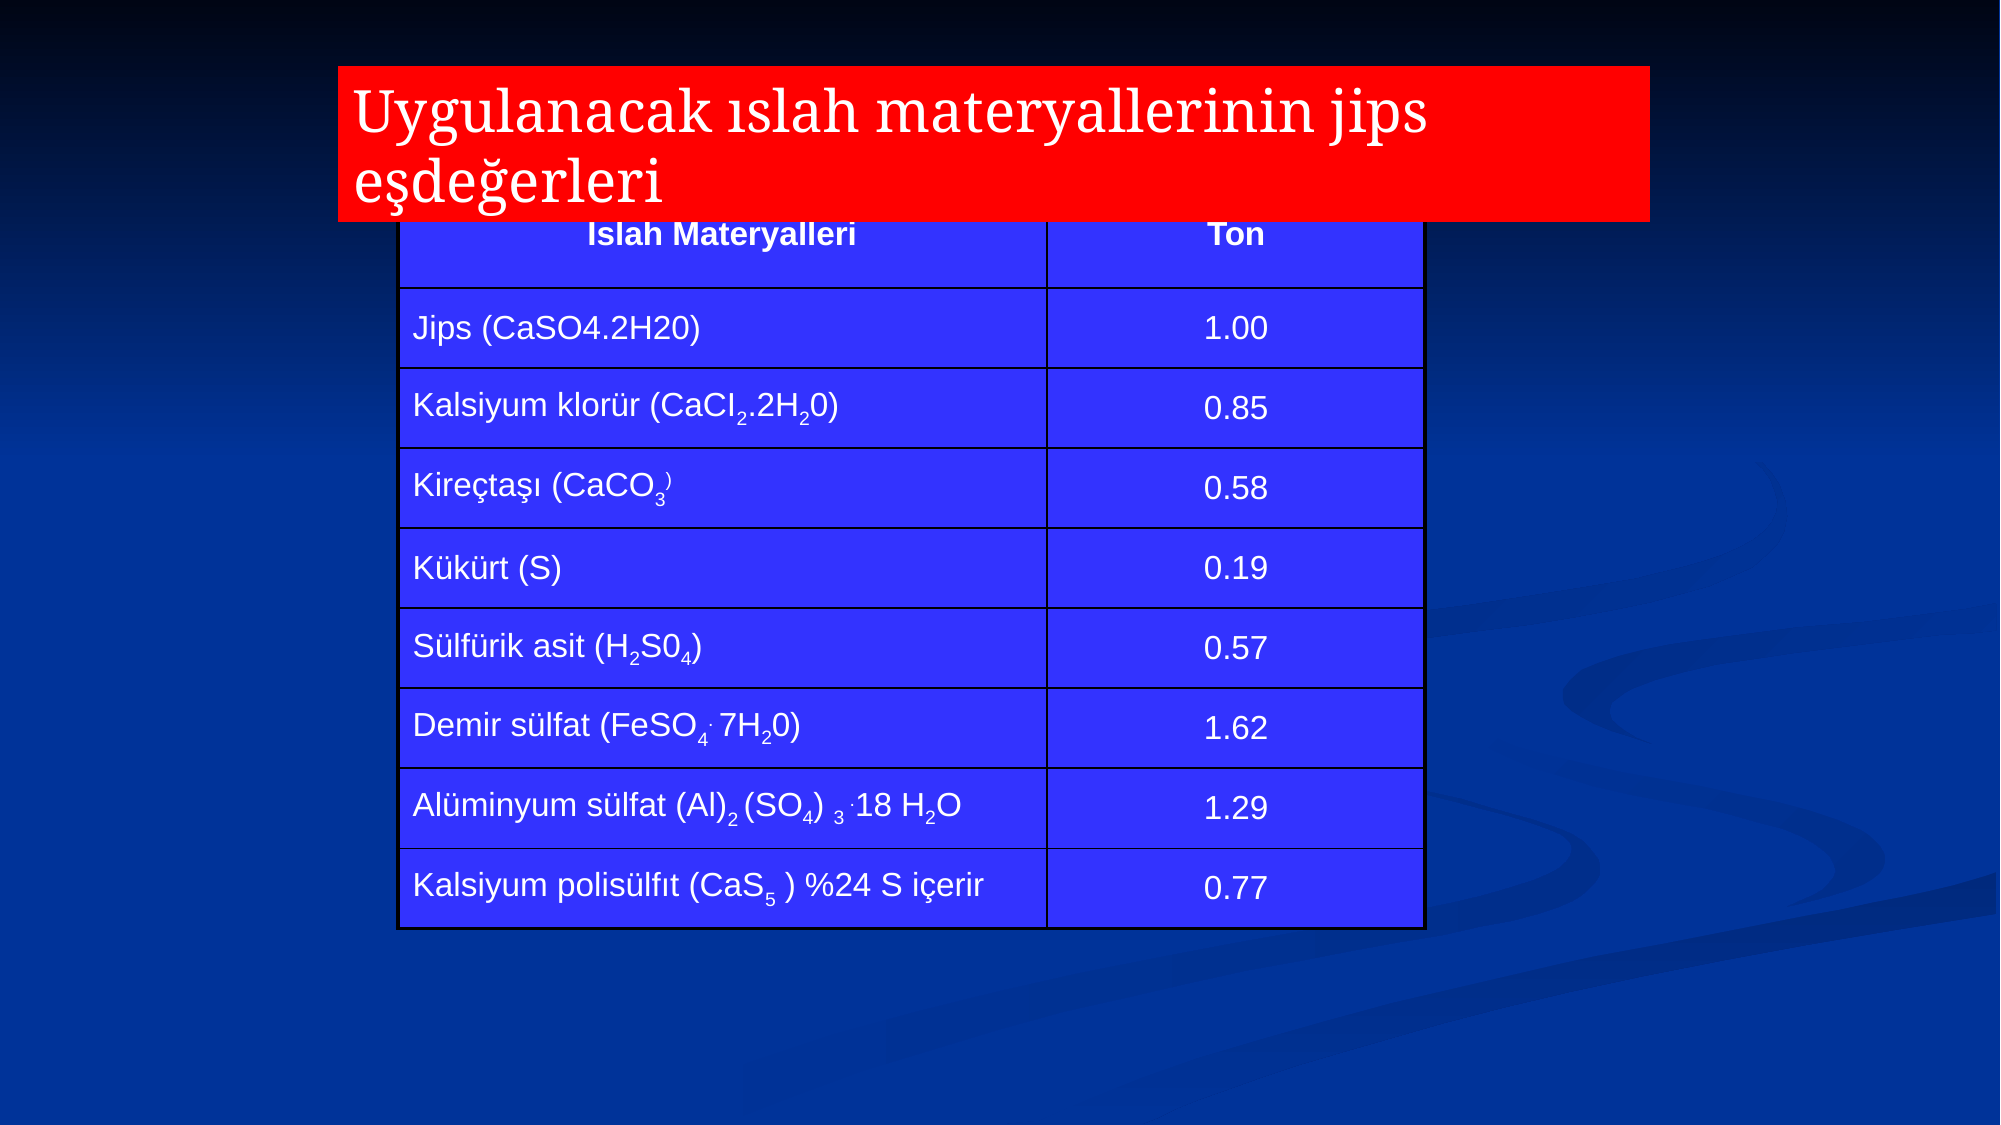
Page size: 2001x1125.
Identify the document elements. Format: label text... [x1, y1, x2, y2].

table_cell Kireçtaşı (CaCO3) [400, 449, 1046, 527]
table_cell Kükürt (S) [400, 529, 1046, 607]
text_box Uygulanacak ıslah materyallerinin jips eşdeğerleri [338, 66, 1650, 221]
table_cell 1.62 [1048, 689, 1423, 767]
table_cell Kalsiyum polisülfıt (CaS5 ) %24 S içerir [400, 849, 1046, 927]
table_cell Kalsiyum klorür (CaCI2.2H20) [400, 369, 1046, 447]
table_cell Alüminyum sülfat (Al)2 (SO4) 3 .18 H2O [400, 769, 1046, 848]
table_cell 0.77 [1048, 849, 1423, 927]
table_cell Sülfürik asit (H2S04) [400, 609, 1046, 687]
table_header Islah Materyalleri [400, 221, 1046, 287]
table_cell 0.57 [1048, 609, 1423, 687]
table_cell 1.29 [1048, 769, 1423, 848]
table_header Ton [1048, 221, 1423, 287]
table_cell 0.19 [1048, 529, 1423, 607]
table_cell 0.85 [1048, 369, 1423, 447]
table_cell Jips (CaSO4.2H20) [400, 289, 1046, 367]
table_cell 0.58 [1048, 449, 1423, 527]
table_cell Demir sülfat (FeSO4. 7H20) [400, 689, 1046, 767]
table_cell 1.00 [1048, 289, 1423, 367]
